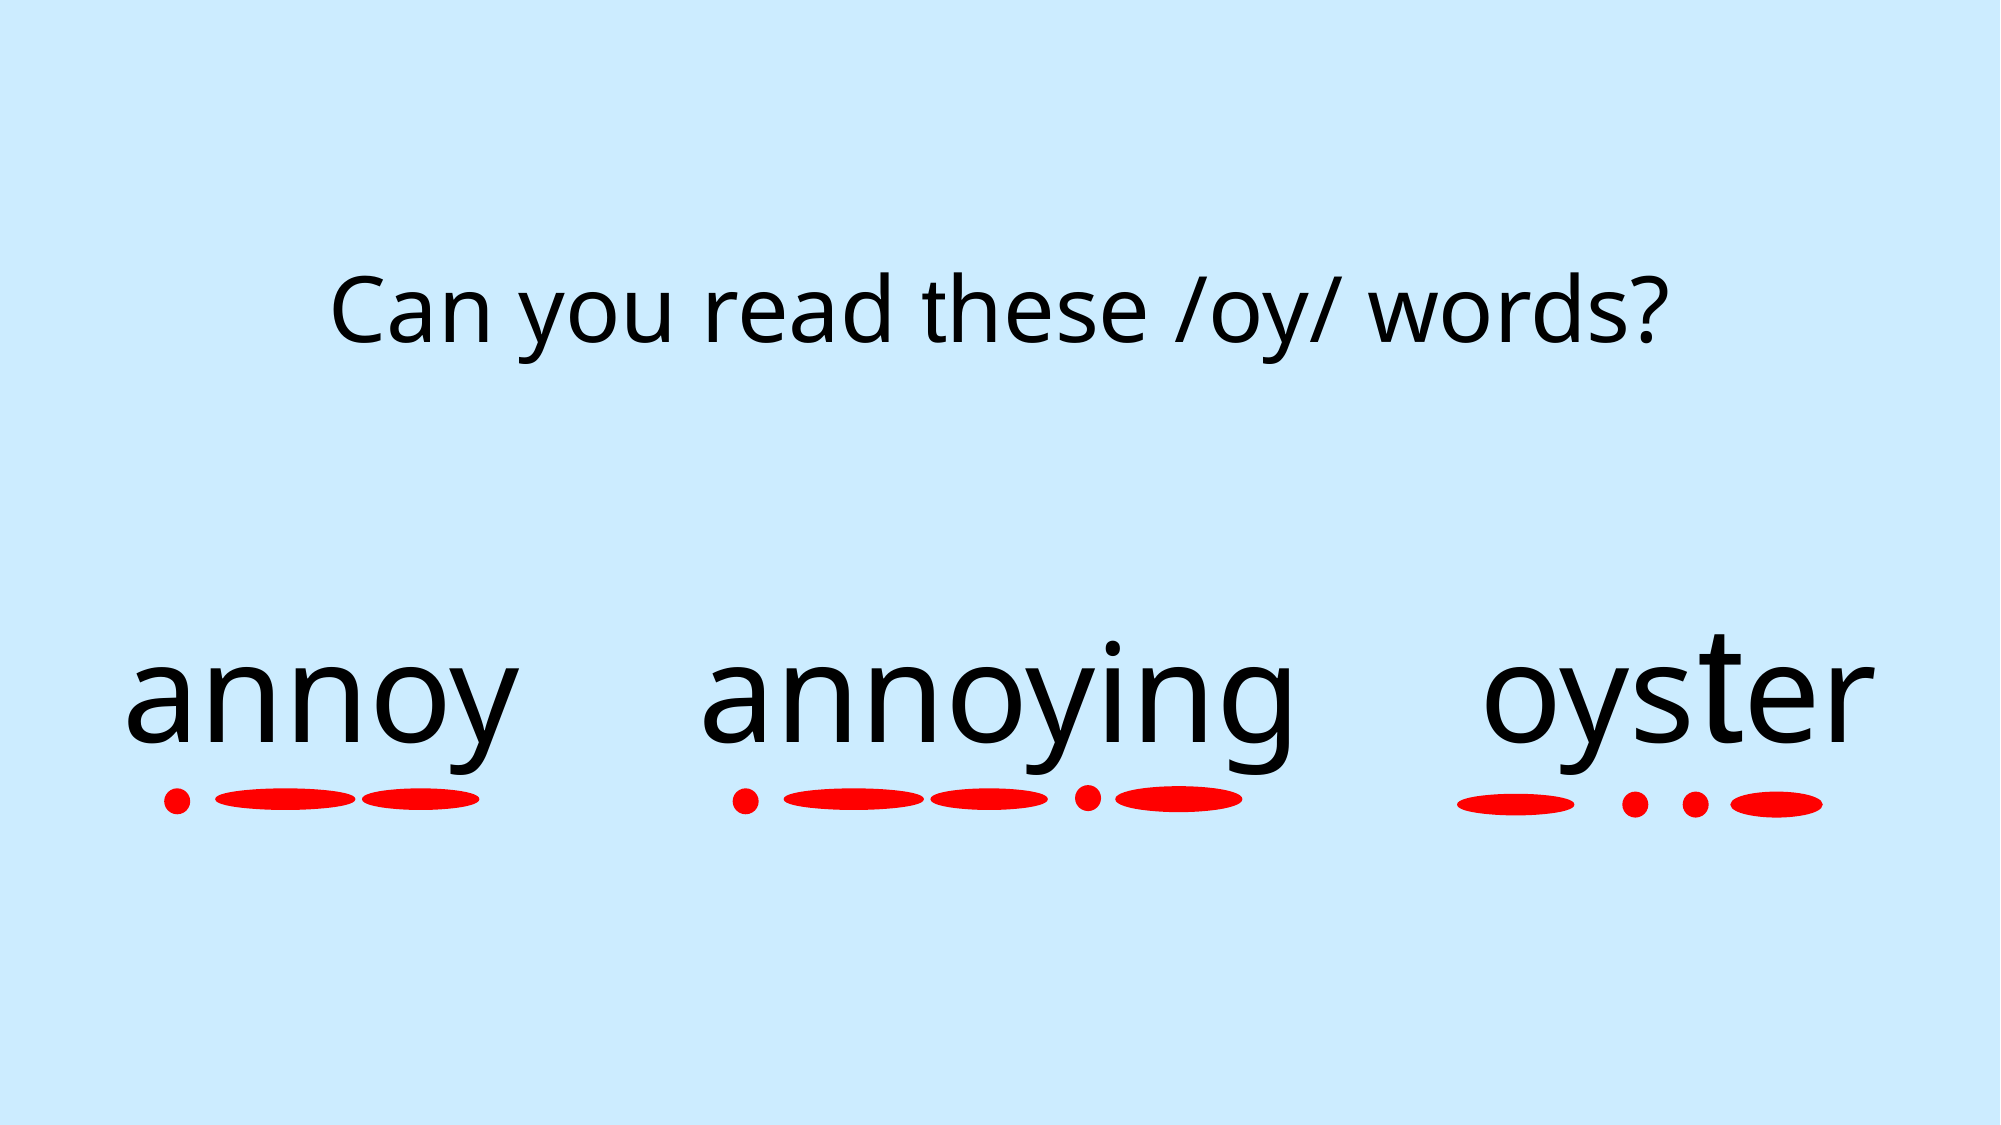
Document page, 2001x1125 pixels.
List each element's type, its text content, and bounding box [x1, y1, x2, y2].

text_box Can you read these /oy/ words? annoy annoying oyster [17, 243, 1983, 784]
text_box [1458, 792, 1822, 817]
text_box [165, 789, 479, 814]
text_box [733, 786, 1242, 814]
